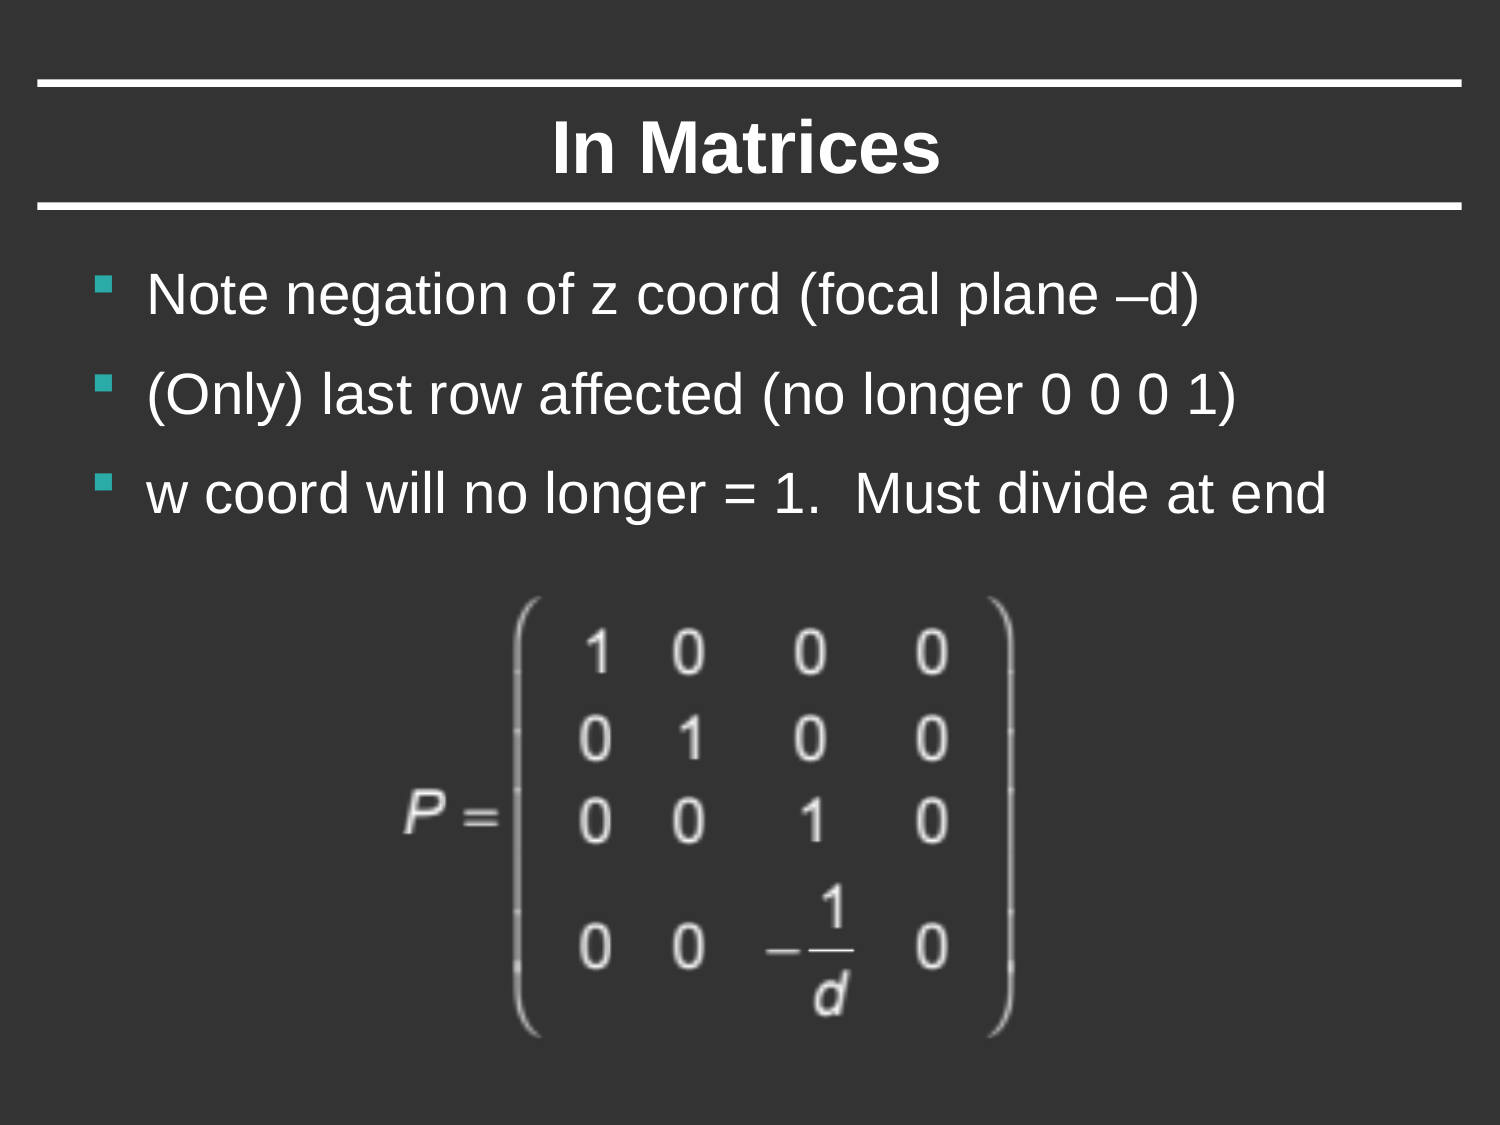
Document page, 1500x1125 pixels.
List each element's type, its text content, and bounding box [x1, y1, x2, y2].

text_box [397, 585, 1022, 1045]
title In Matrices [111, 87, 1383, 200]
list Note negation of z coord (focal plane –d) (Only) last row affected (no longer 0 0 0 1) w coord will no longer = 1. Must divide at end [75, 249, 1425, 1125]
